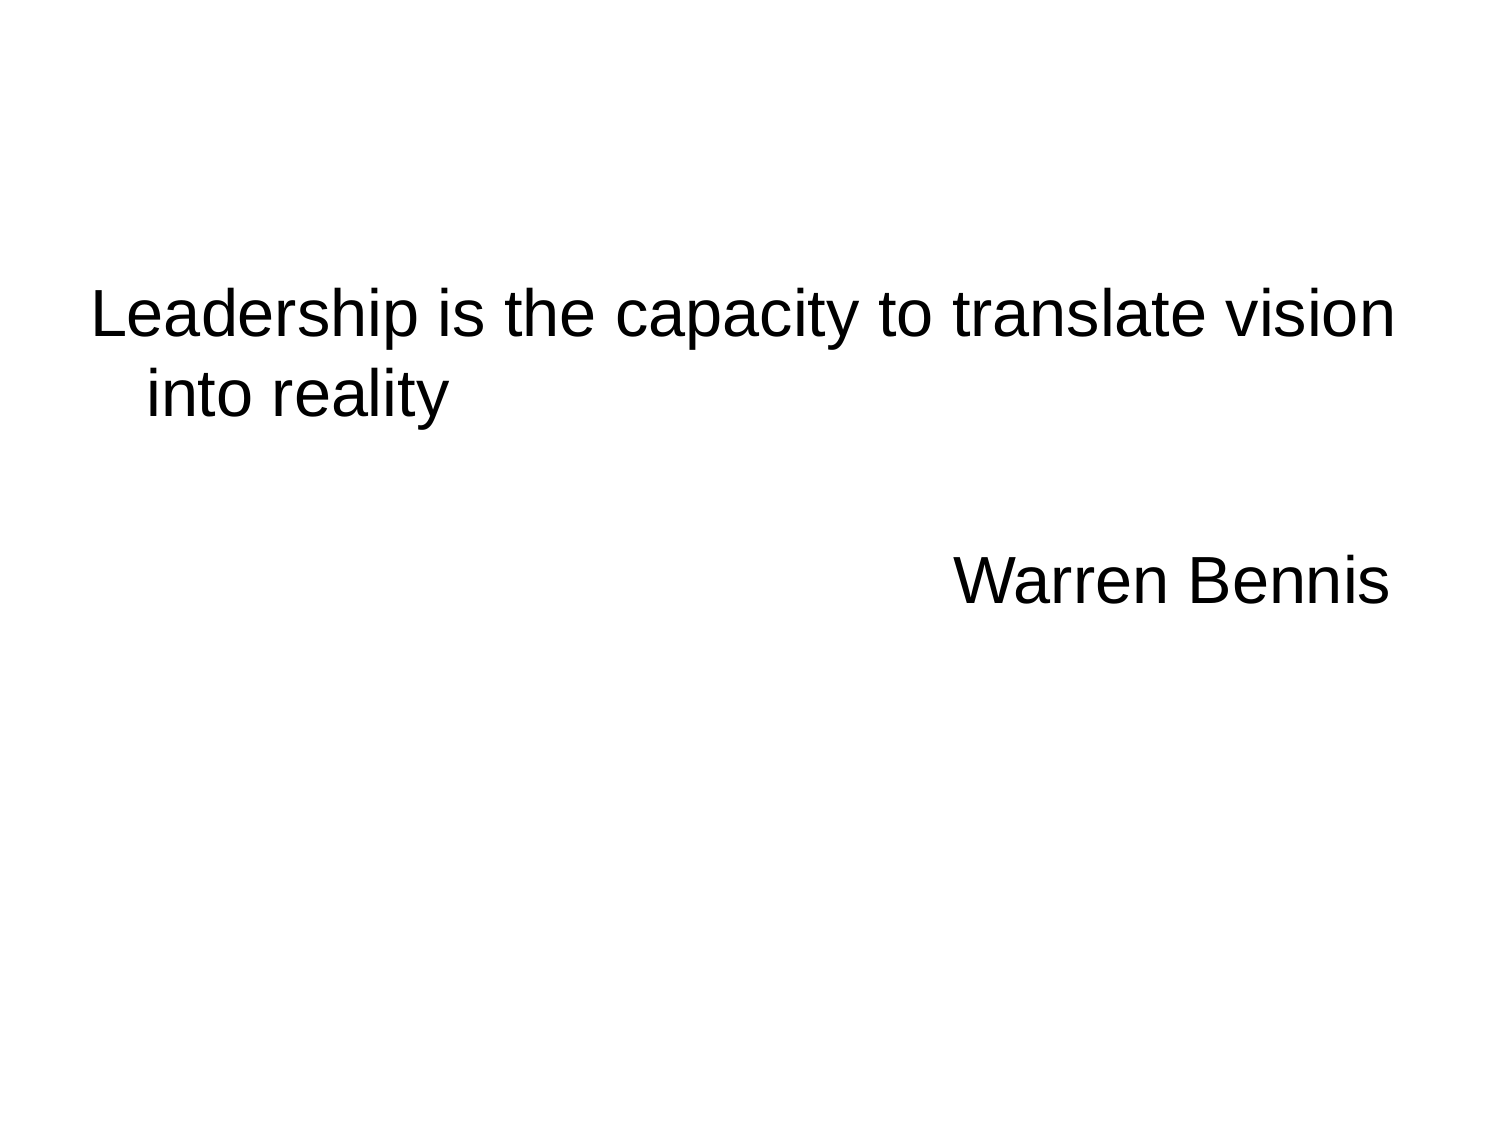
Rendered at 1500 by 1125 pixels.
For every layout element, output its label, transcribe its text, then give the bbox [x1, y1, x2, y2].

list Leadership is the capacity to translate vision into reality Warren Bennis [74, 262, 1426, 801]
